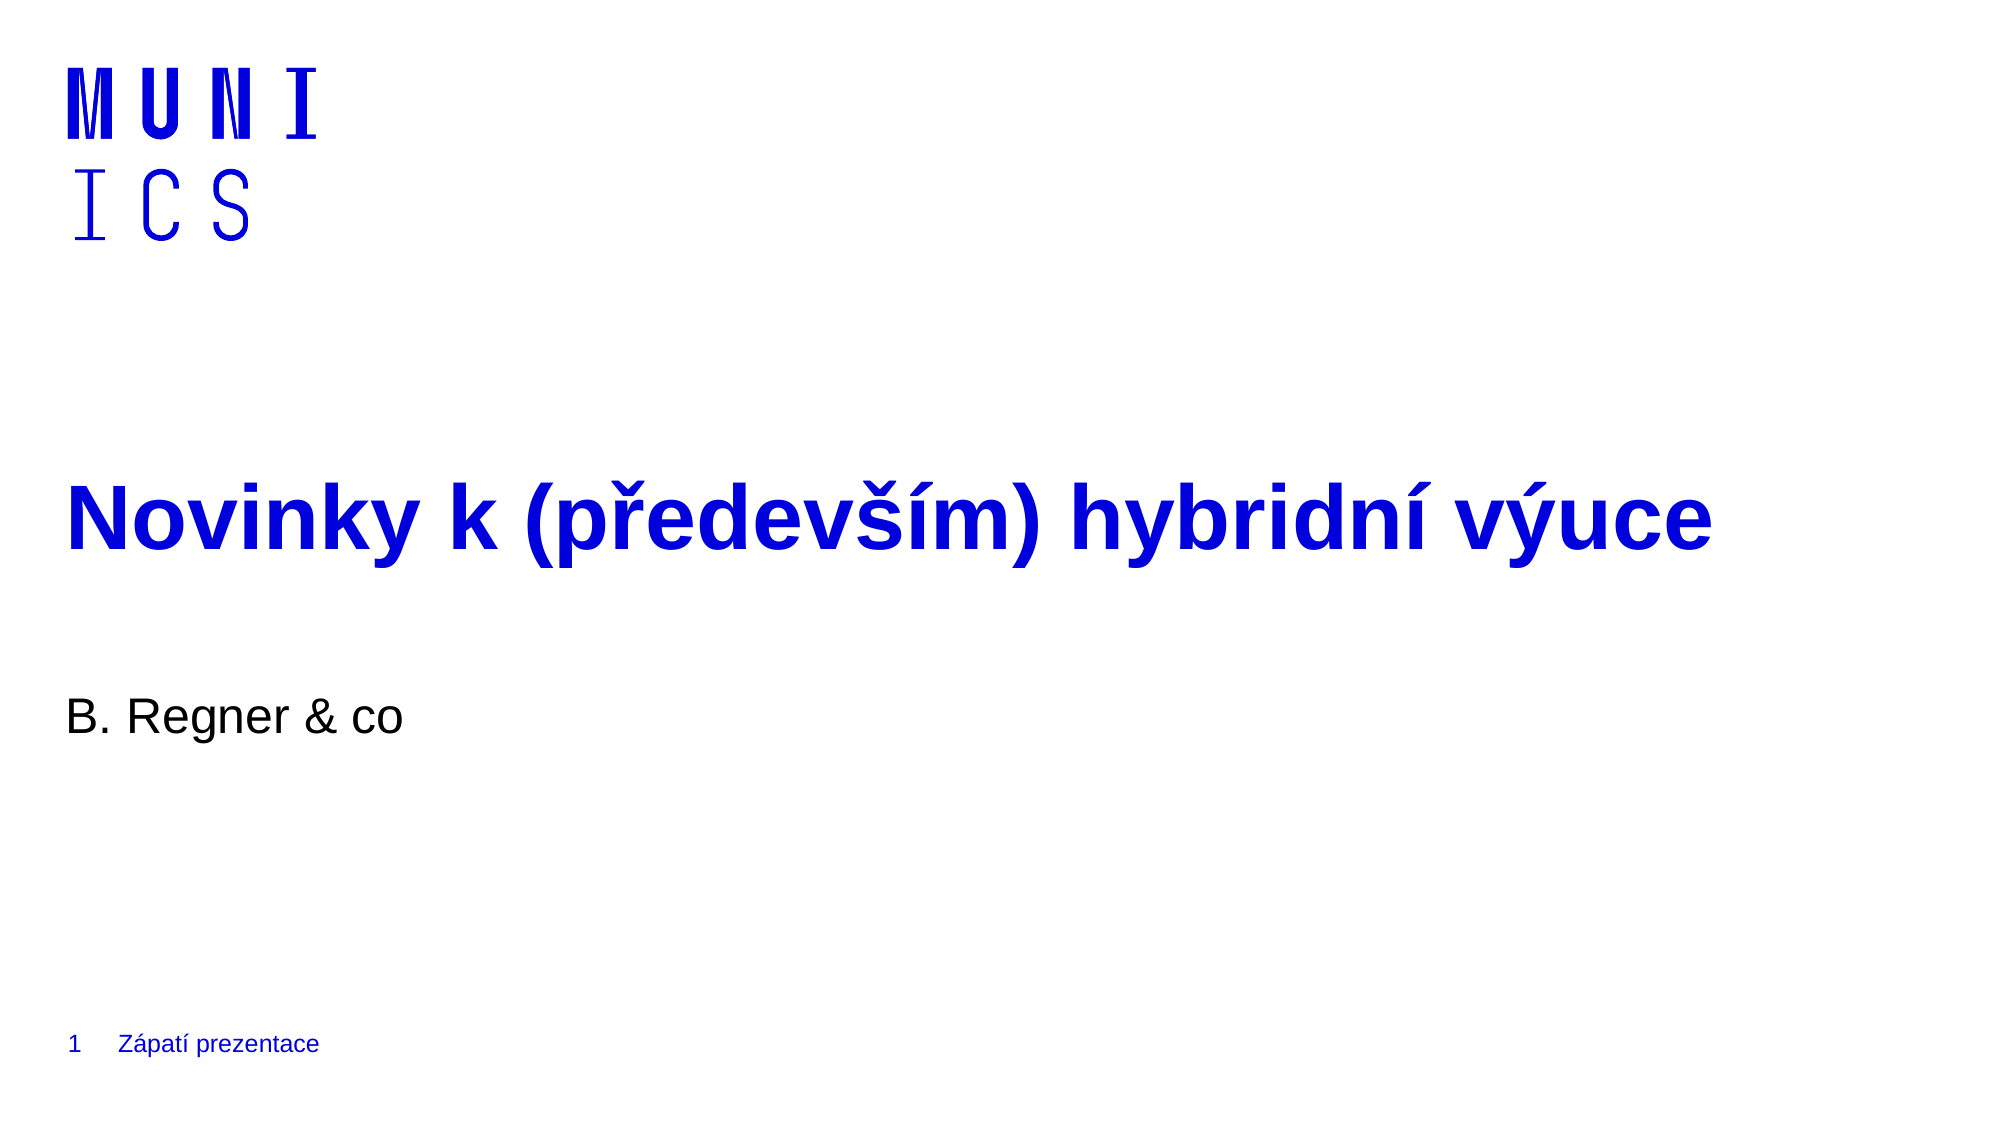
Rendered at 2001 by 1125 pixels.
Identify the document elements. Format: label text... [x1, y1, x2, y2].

title Novinky k (především) hybridní výuce [65, 475, 1930, 668]
footer Zápatí prezentace [118, 1021, 1418, 1063]
subtitle B. Regner & co [65, 675, 1930, 790]
slide_number 1 [67, 1021, 110, 1063]
